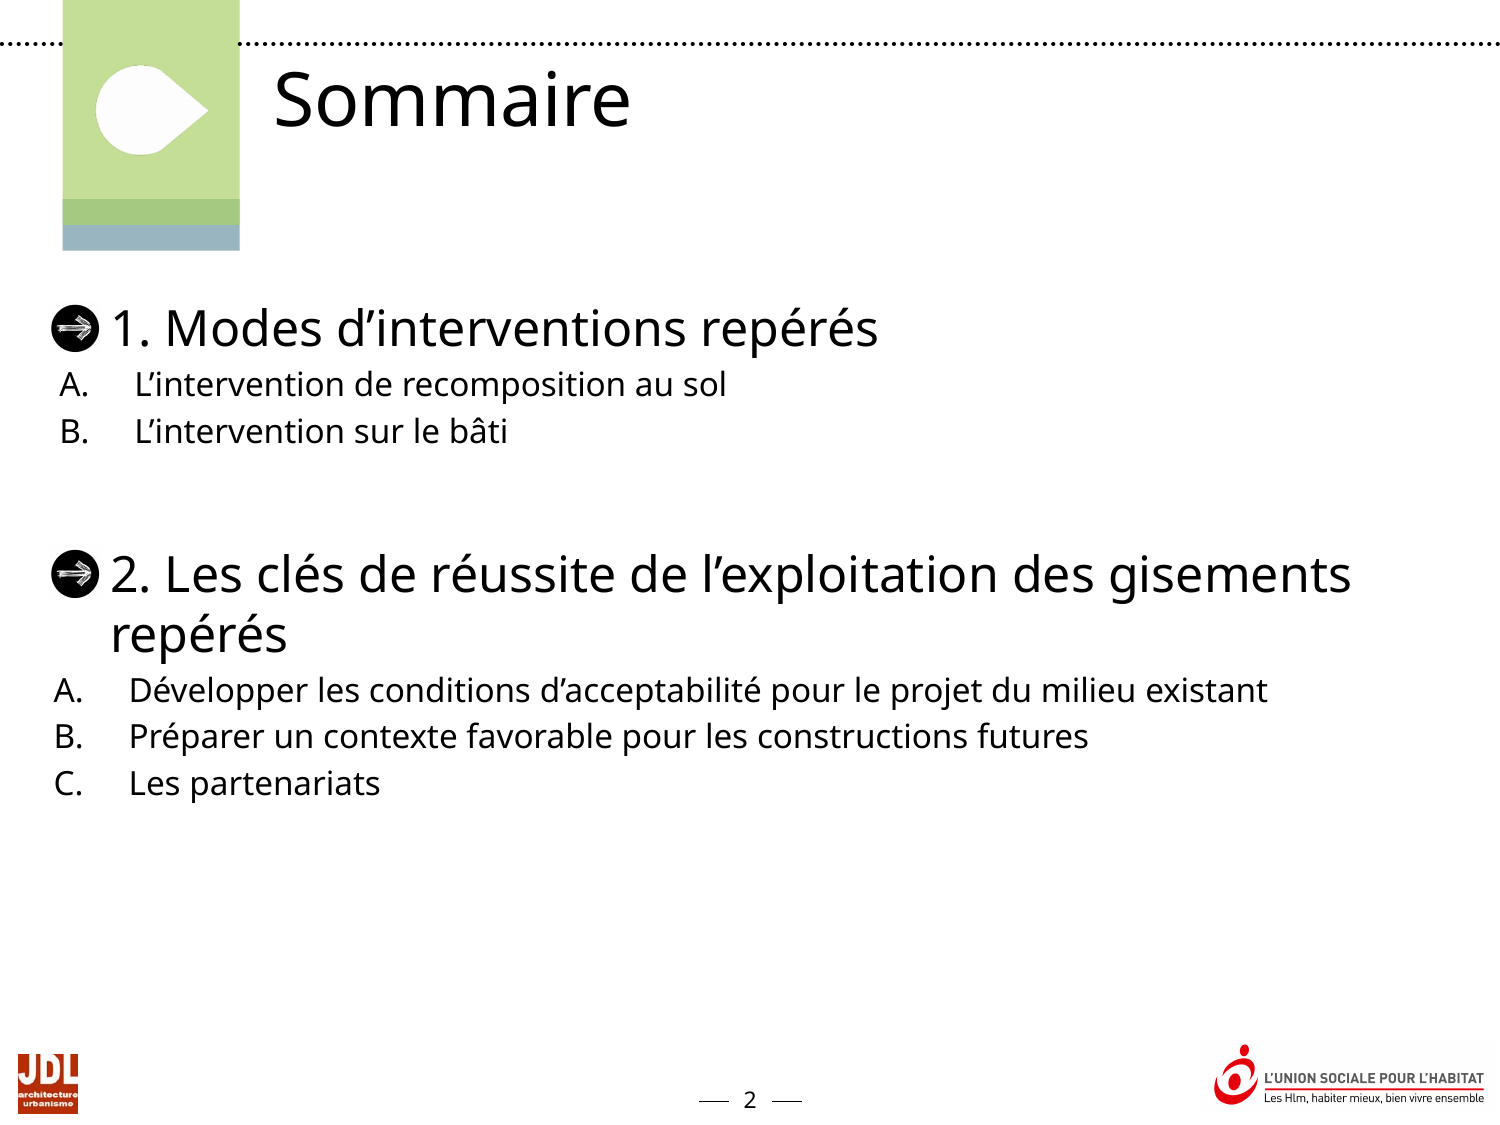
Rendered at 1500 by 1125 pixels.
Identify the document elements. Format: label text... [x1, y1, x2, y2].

picture [50, 300, 104, 353]
list Sommaire [239, 43, 1437, 251]
list 1. Modes d’interventions repérés L’intervention de recomposition au sol L’intervention sur le bâti 2. Les clés de réussite de l’exploitation des gisements repérés Développer les conditions d’acceptabilité pour le projet du milieu existant Préparer un contexte favorable pour les constructions futures Les partenariats [0, 289, 1436, 1040]
picture [1200, 1039, 1496, 1114]
picture [50, 545, 104, 599]
picture [78, 45, 226, 168]
picture [18, 1054, 78, 1114]
